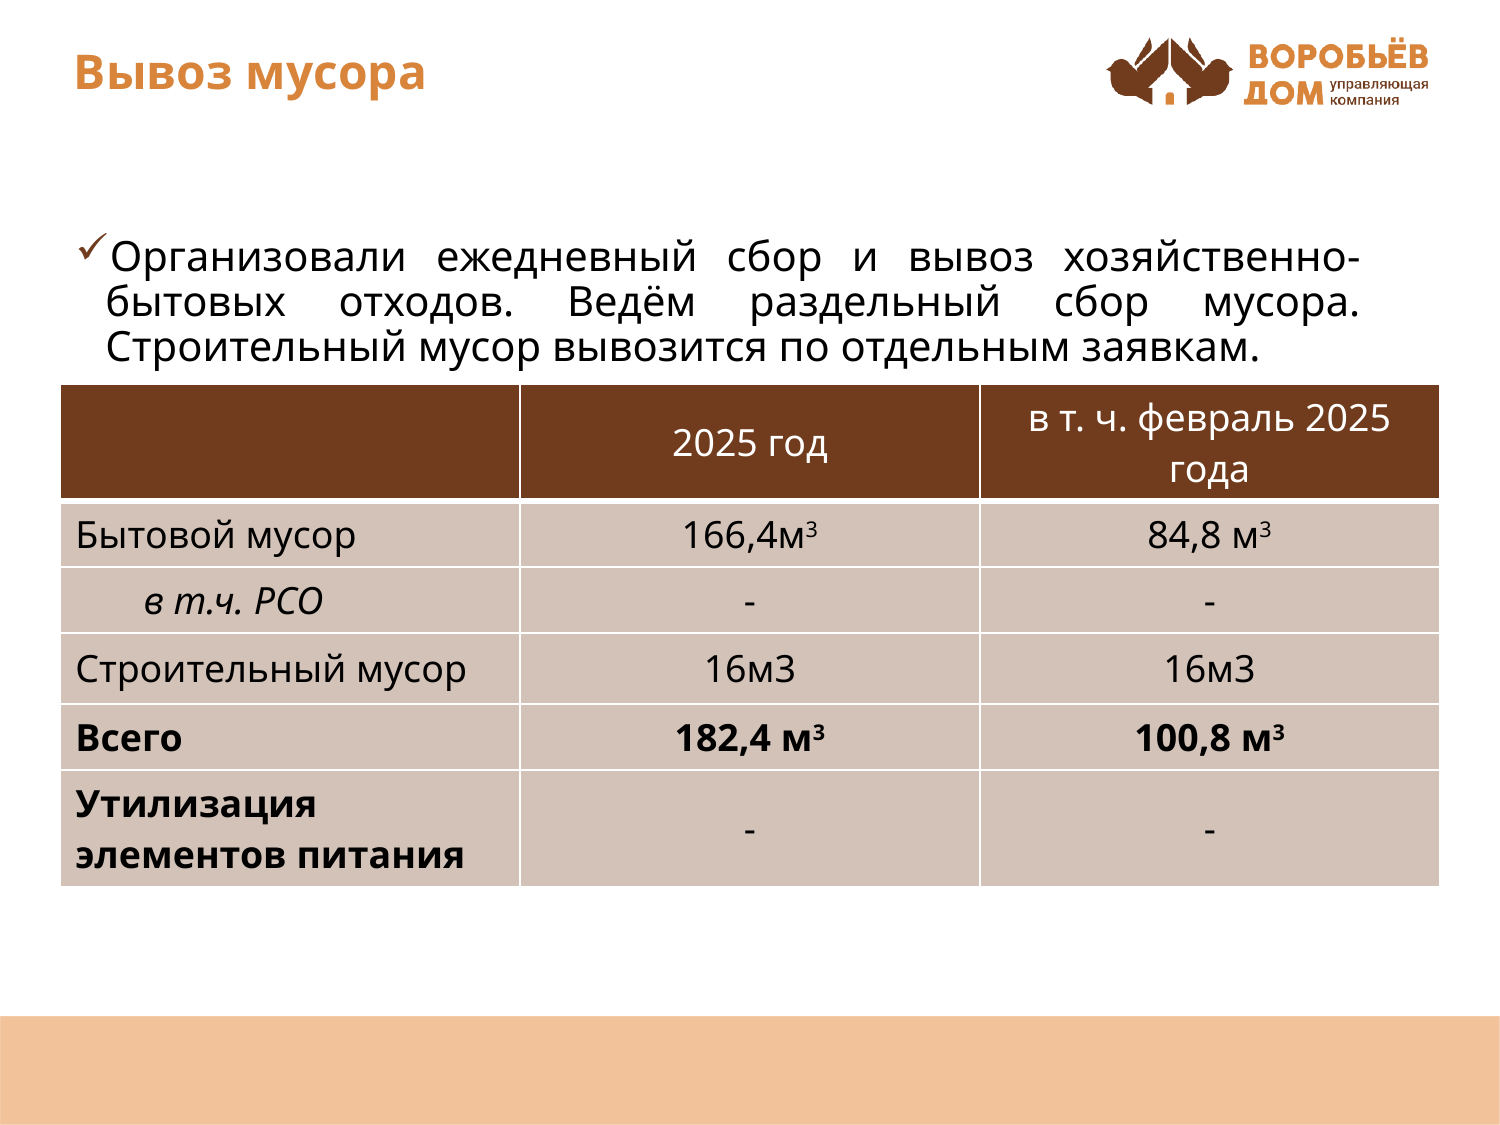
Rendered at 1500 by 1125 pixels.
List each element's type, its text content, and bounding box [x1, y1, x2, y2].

table_cell Бытовой мусор [61, 504, 519, 566]
table_header в т. ч. февраль 2025 года [981, 385, 1439, 498]
table_cell Утилизация элементов питания [61, 771, 519, 886]
table_cell - [981, 568, 1439, 632]
text_box Вывоз мусора [59, 21, 1432, 119]
table_cell - [981, 771, 1439, 886]
table_cell 16м3 [981, 634, 1439, 703]
table_cell Всего [61, 705, 519, 769]
table_cell в т.ч. РСО [61, 568, 519, 632]
table_cell - [521, 771, 979, 886]
table_cell 84,8 м3 [981, 504, 1439, 566]
picture [0, 1016, 1500, 1125]
picture [1105, 37, 1428, 106]
table_cell 166,4м3 [521, 504, 979, 566]
table_header 2025 год [521, 385, 979, 498]
table_cell 100,8 м3 [981, 705, 1439, 769]
text_box Организовали ежедневный сбор и вывоз хозяйственно-бытовых отходов. Ведём раздельный сбор мусора. Строительный мусор вывозится по отдельным заявкам. [60, 199, 1376, 383]
table_cell 182,4 м3 [521, 705, 979, 769]
table_cell Строительный мусор [61, 634, 519, 703]
table_header [61, 385, 519, 498]
table_cell 16м3 [521, 634, 979, 703]
table_cell - [521, 568, 979, 632]
